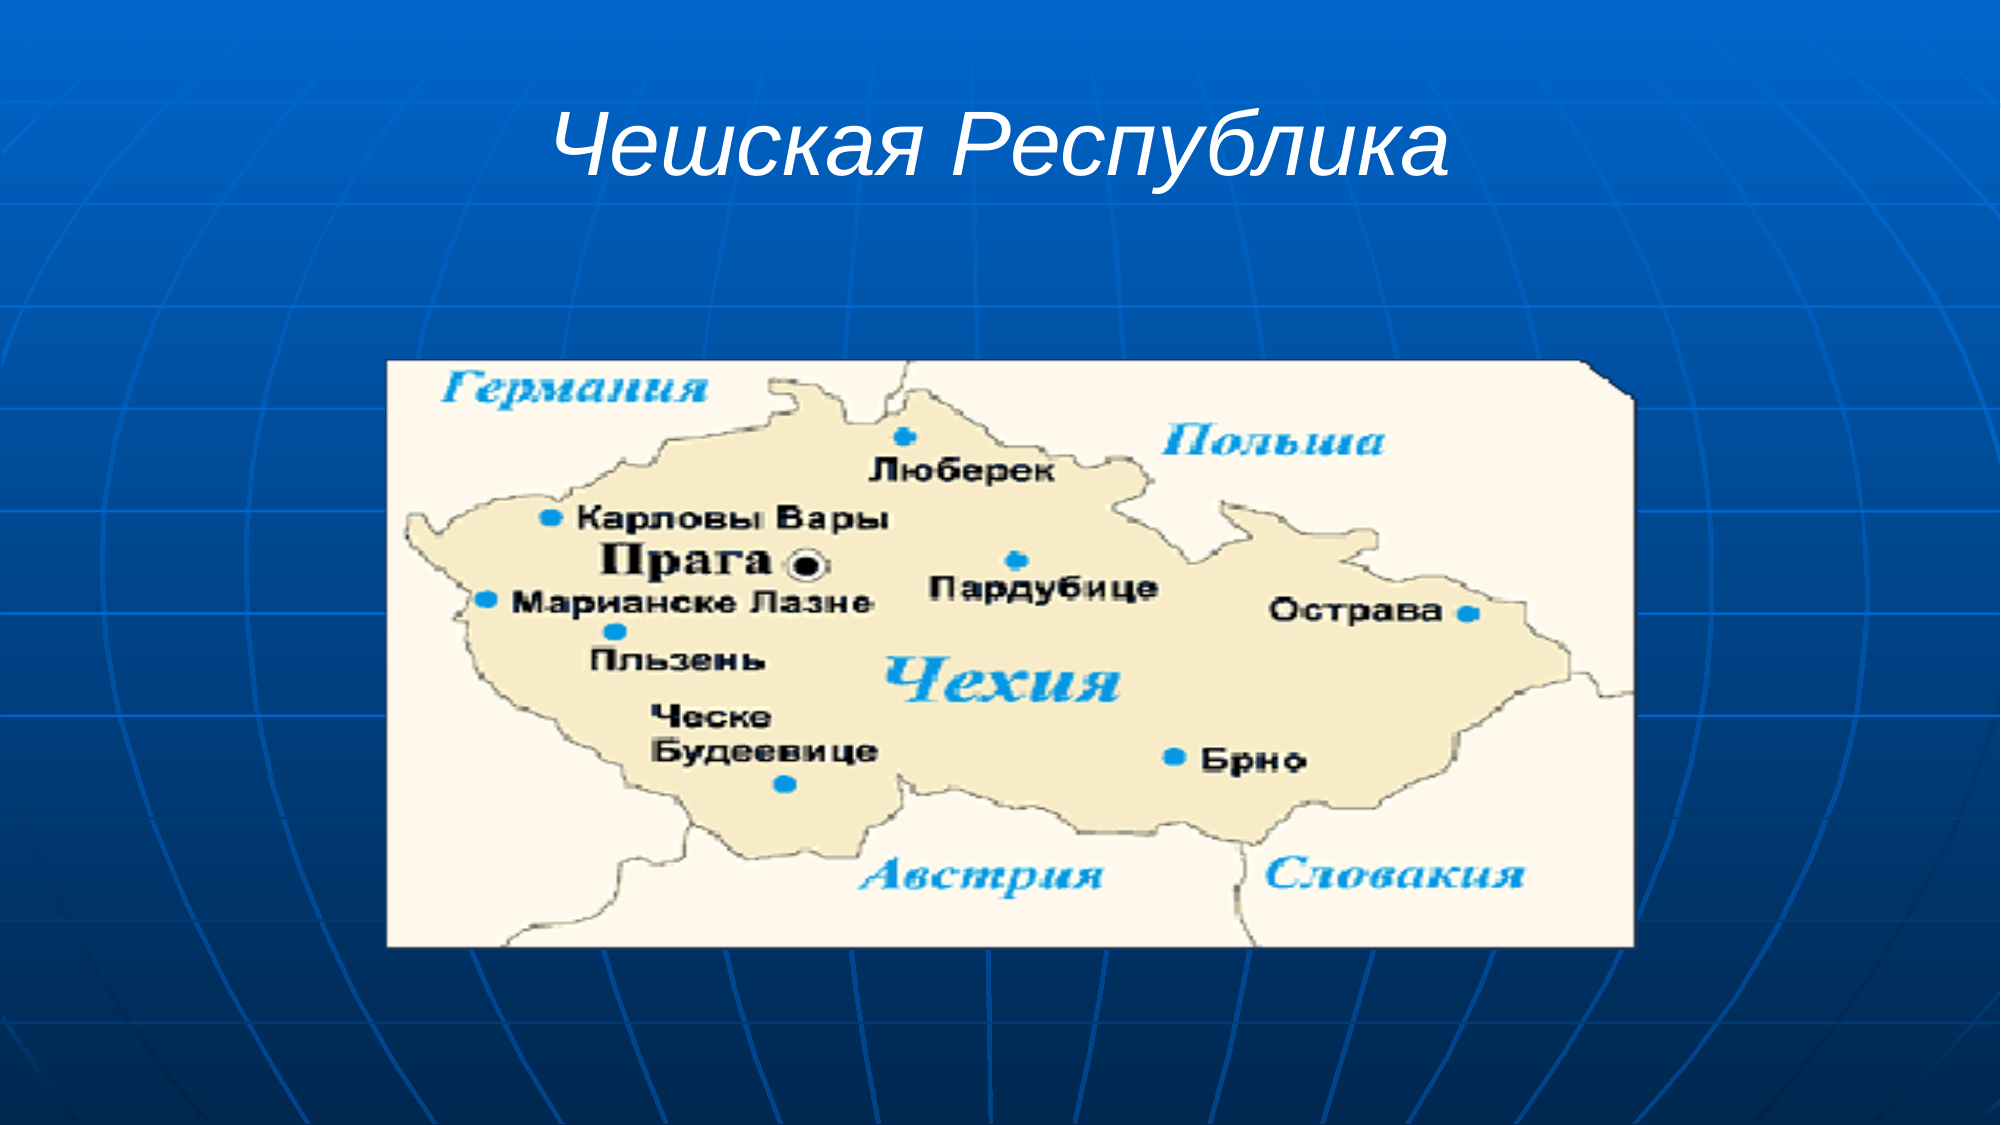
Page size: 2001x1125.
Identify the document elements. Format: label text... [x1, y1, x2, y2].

title Чешская Республика [99, 45, 1900, 233]
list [385, 359, 1638, 950]
